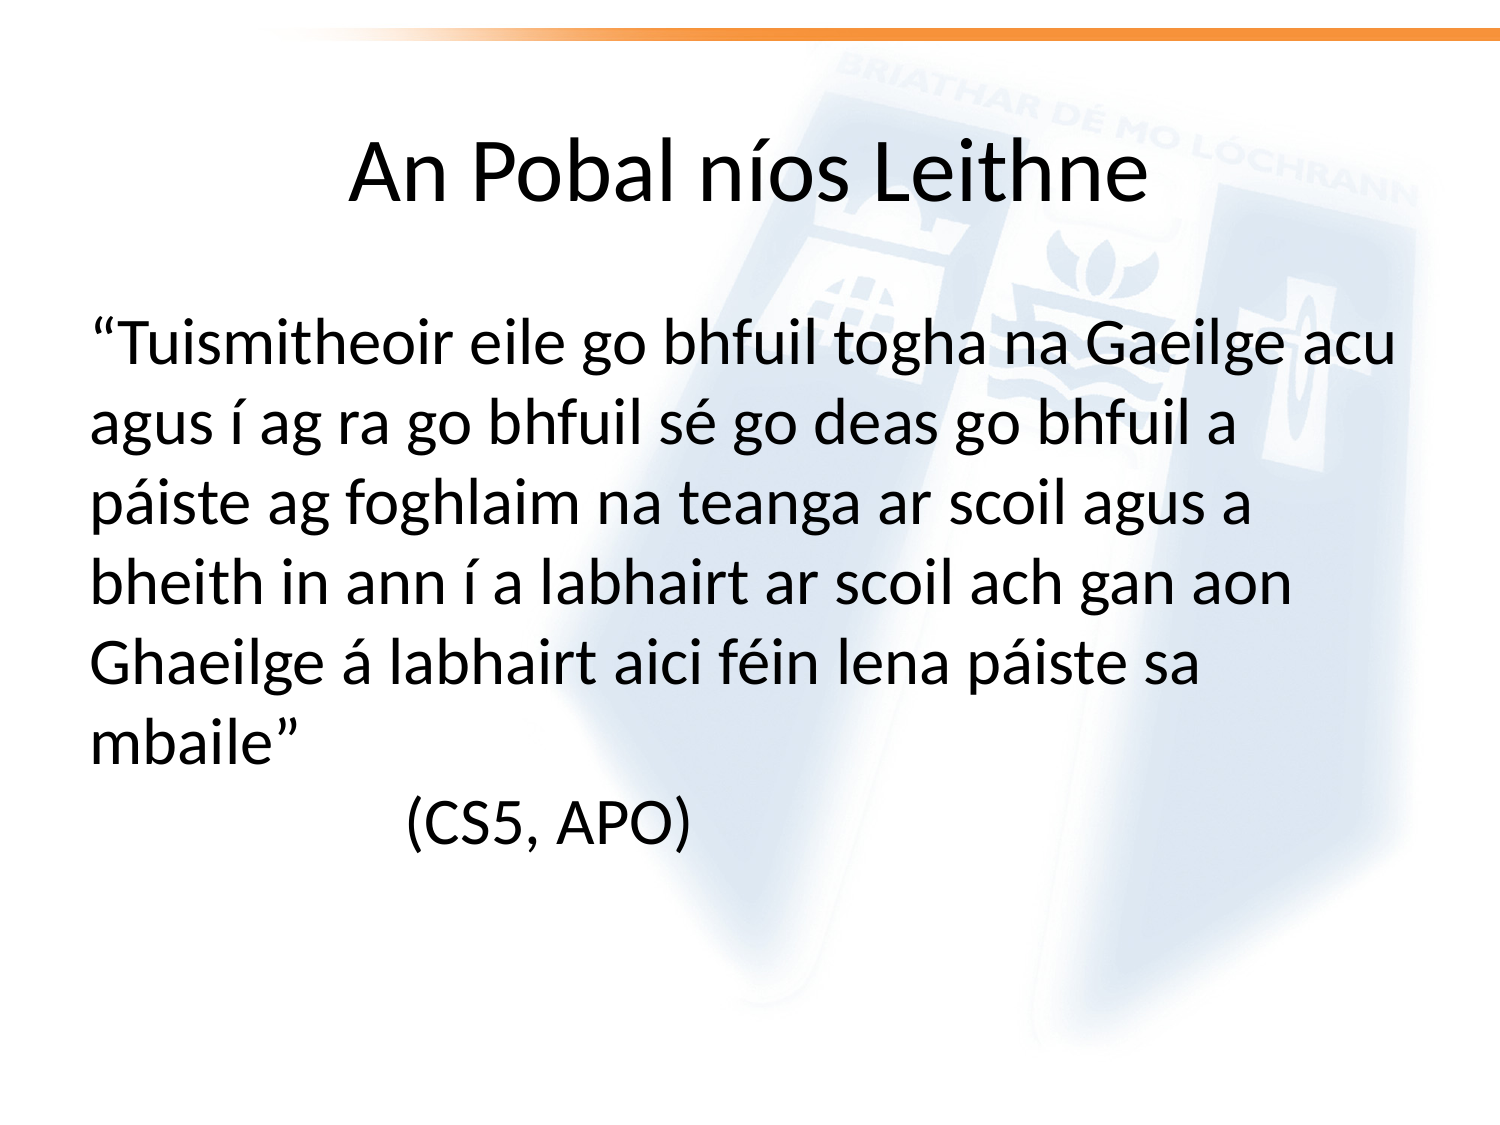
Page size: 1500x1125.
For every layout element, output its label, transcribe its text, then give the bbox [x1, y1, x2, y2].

title An Pobal níos Leithne [75, 71, 1425, 259]
picture [0, 0, 1500, 1125]
list “Tuismitheoir eile go bhfuil togha na Gaeilge acu agus í ag ra go bhfuil sé go deas go bhfuil a páiste ag foghlaim na teanga ar scoil agus a bheith in ann í a labhairt ar scoil ach gan aon Ghaeilge á labhairt aici féin lena páiste sa mbaile” (CS5, APO) [75, 290, 1425, 984]
